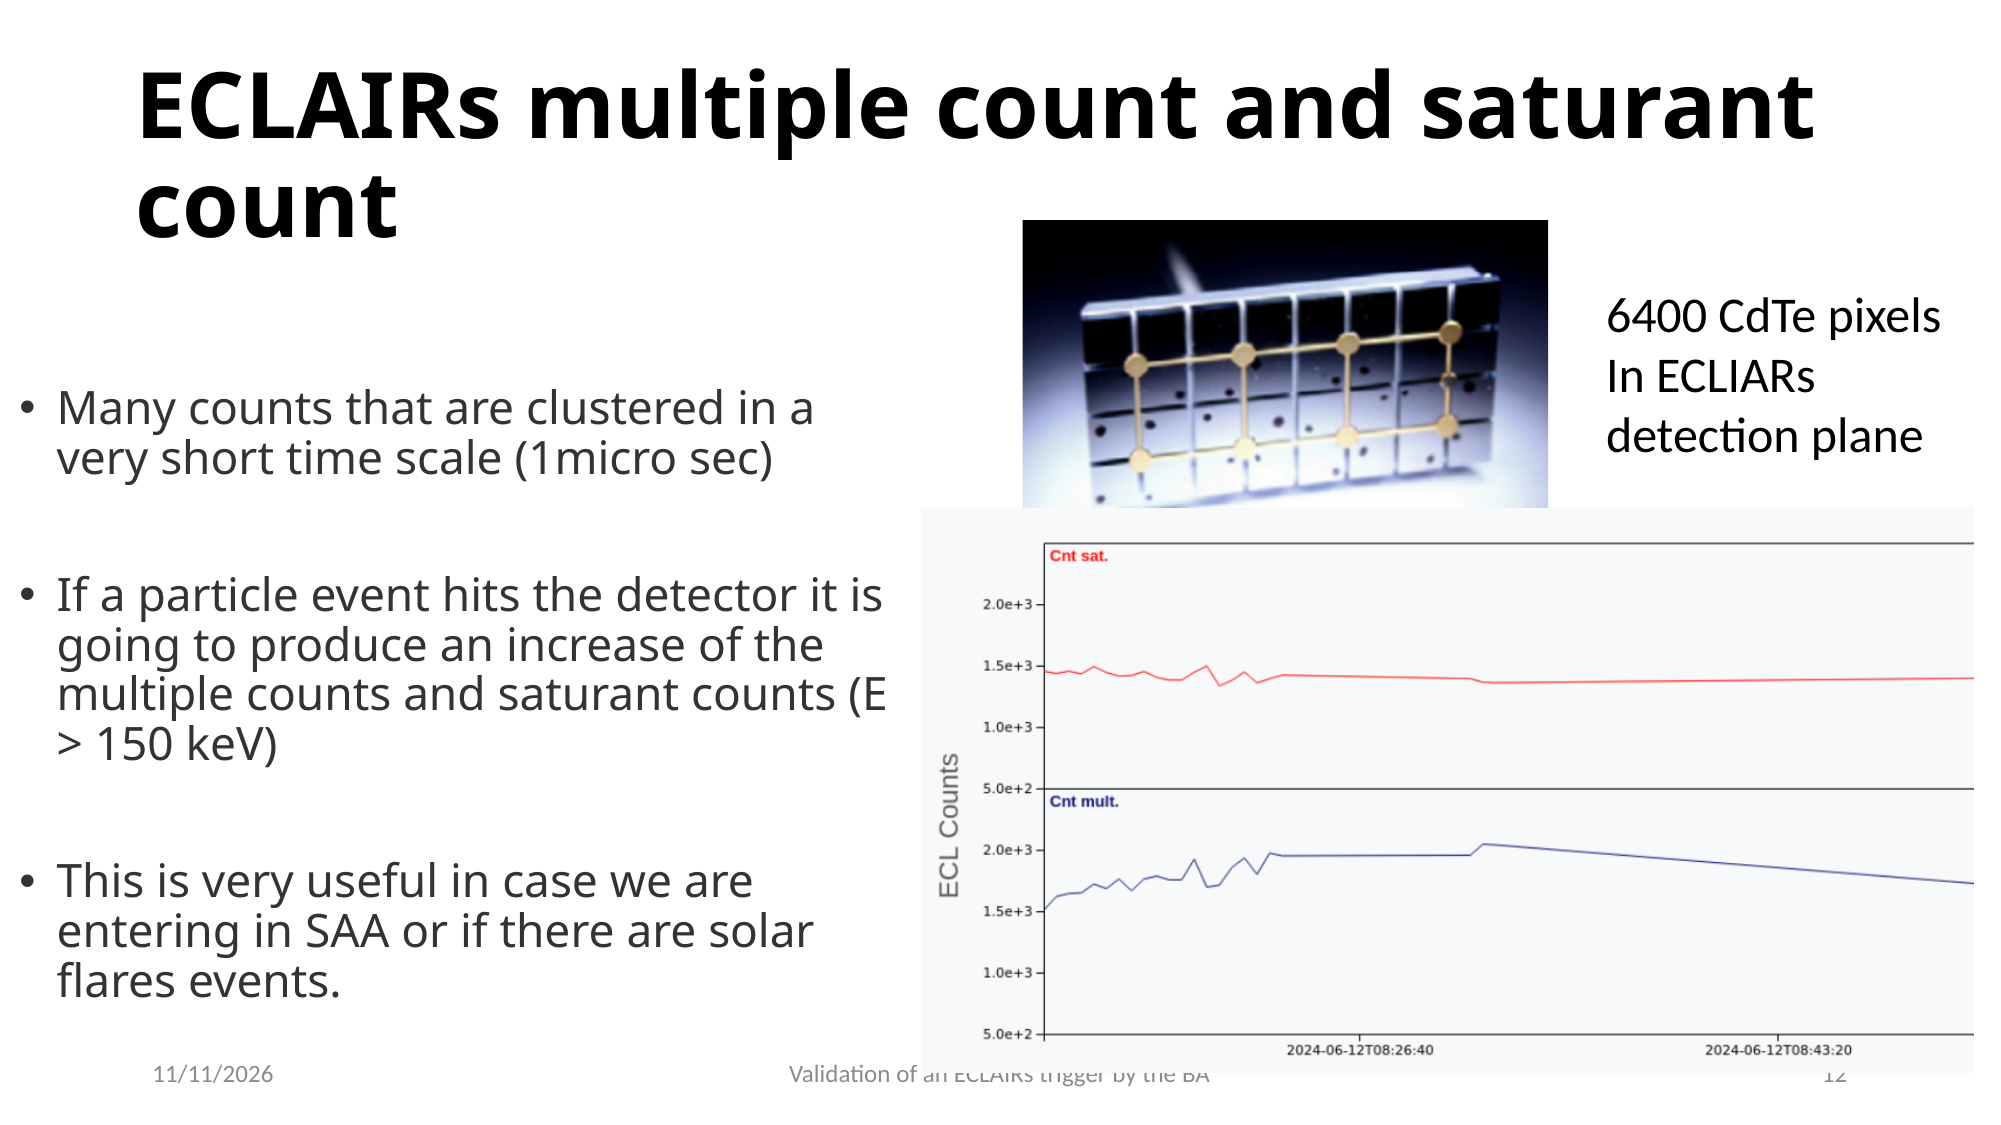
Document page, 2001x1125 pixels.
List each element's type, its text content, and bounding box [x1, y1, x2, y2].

footer Validation of an ECLAIRs trigger by the BA [662, 1042, 1338, 1103]
list Many counts that are clustered in a very short time scale (1micro sec) If a particle event hits the detector it is going to produce an increase of the multiple counts and saturant counts (E > 150 keV) This is very useful in case we are entering in SAA or if there are solar flares events. [4, 303, 922, 1017]
text_box 6400 CdTe pixels In ECLIARs detection plane [1591, 274, 1981, 470]
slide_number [137, 1042, 588, 1103]
title ECLAIRs multiple count and saturant count [120, 49, 1846, 267]
picture [921, 220, 1974, 1073]
slide_number 12 [1412, 1073, 1863, 1103]
